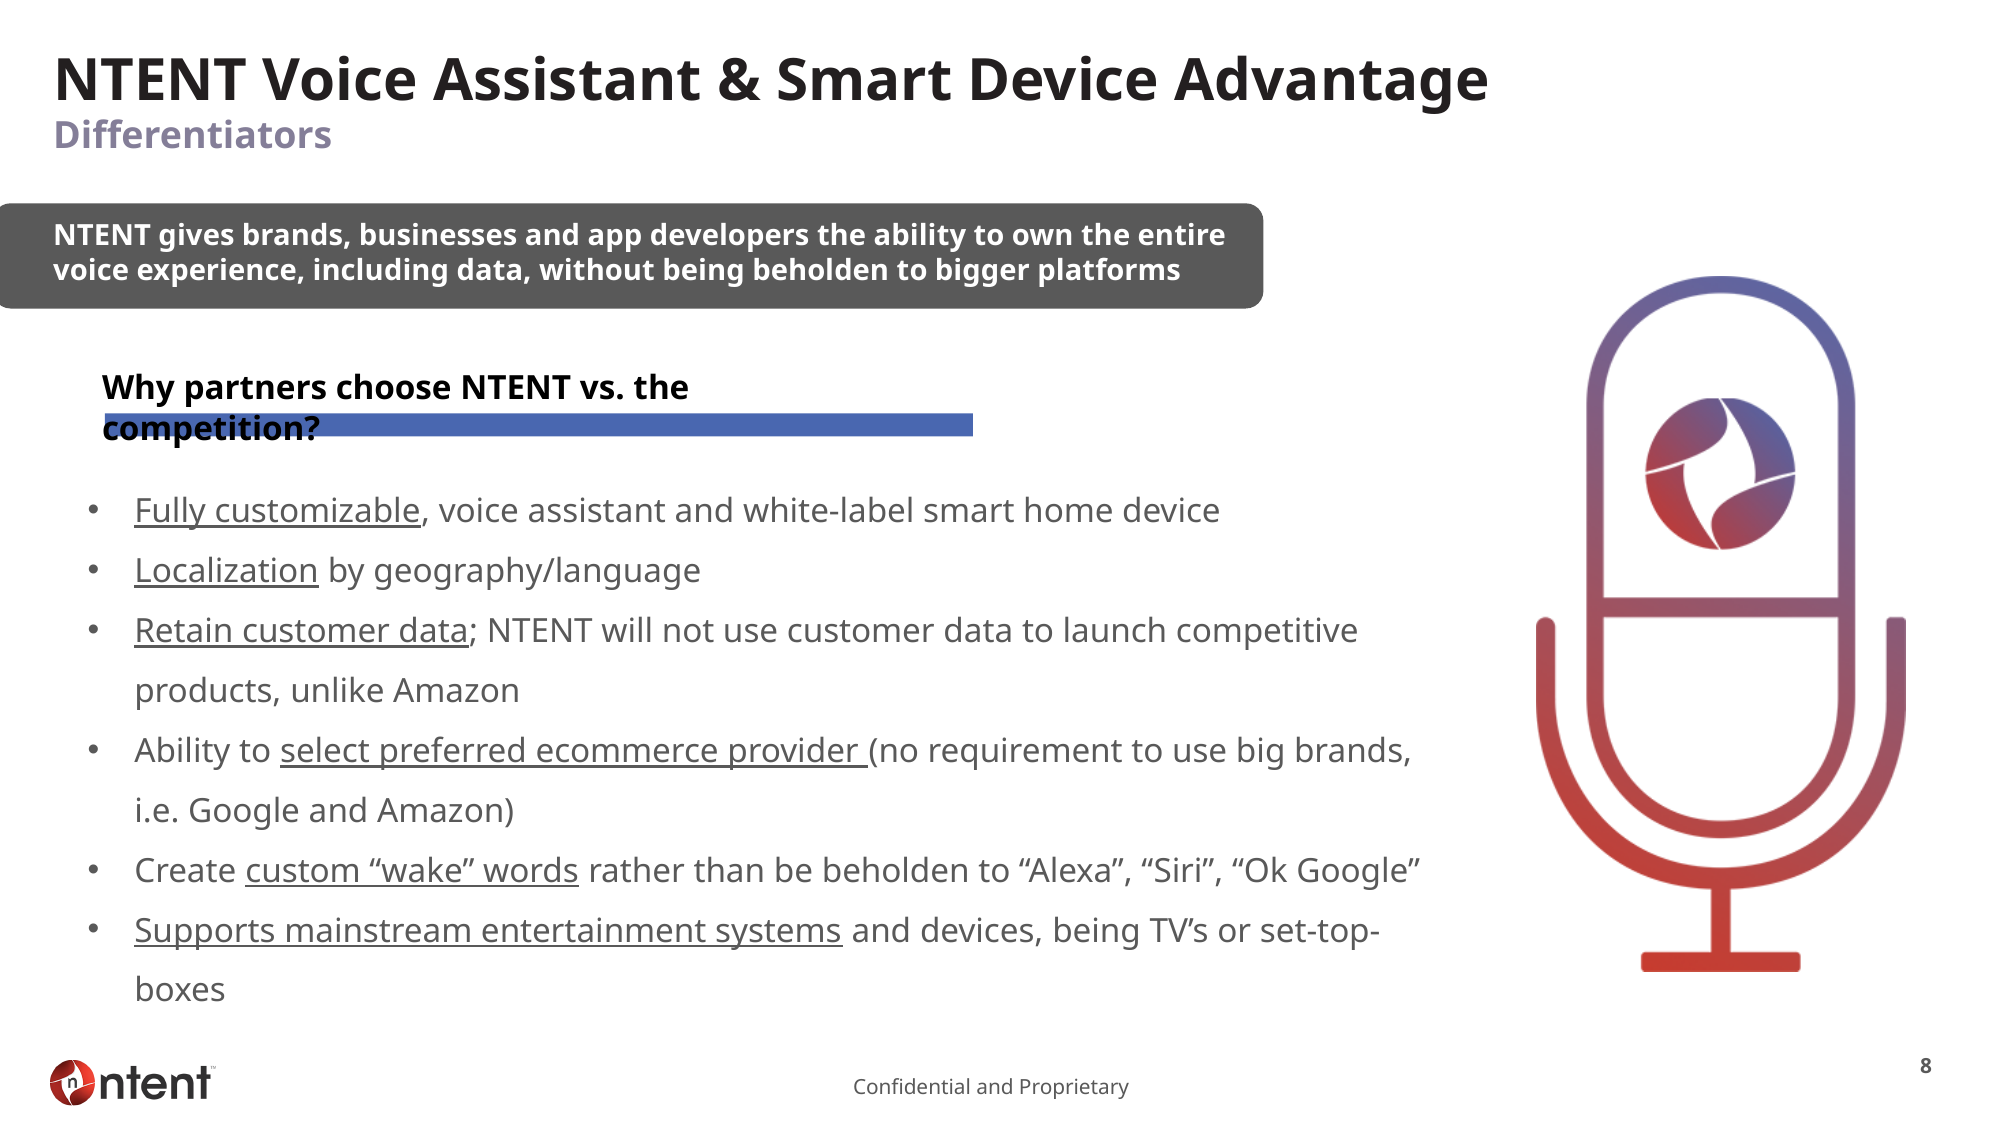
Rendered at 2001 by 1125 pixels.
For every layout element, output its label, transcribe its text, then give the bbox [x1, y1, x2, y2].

text_box [104, 413, 973, 437]
text_box NTENT gives brands, businesses and app developers the ability to own the entire voice experience, including data, without being beholden to bigger platforms [38, 208, 1264, 295]
picture [49, 1059, 216, 1106]
text_box Differentiators [38, 103, 1903, 190]
text_box Why partners choose NTENT vs. the competition? [87, 359, 917, 425]
text_box [0, 203, 1263, 309]
slide_number 8 [1430, 1051, 1947, 1083]
picture [1536, 276, 1906, 973]
title NTENT Voice Assistant & Smart Device Advantage [38, 18, 1891, 146]
text_box Fully customizable, voice assistant and white-label smart home device Localization by geography/language Retain customer data; NTENT will not use customer data to launch competitive products, unlike Amazon Ability to select preferred ecommerce provider (no requirement to use big brands, i.e. Google and Amazon) Create custom “wake” words rather than be beholden to “Alexa”, “Siri”, “Ok Google” Supports mainstream entertainment systems and devices, being TV’s or set-top-boxes [72, 462, 1469, 1020]
